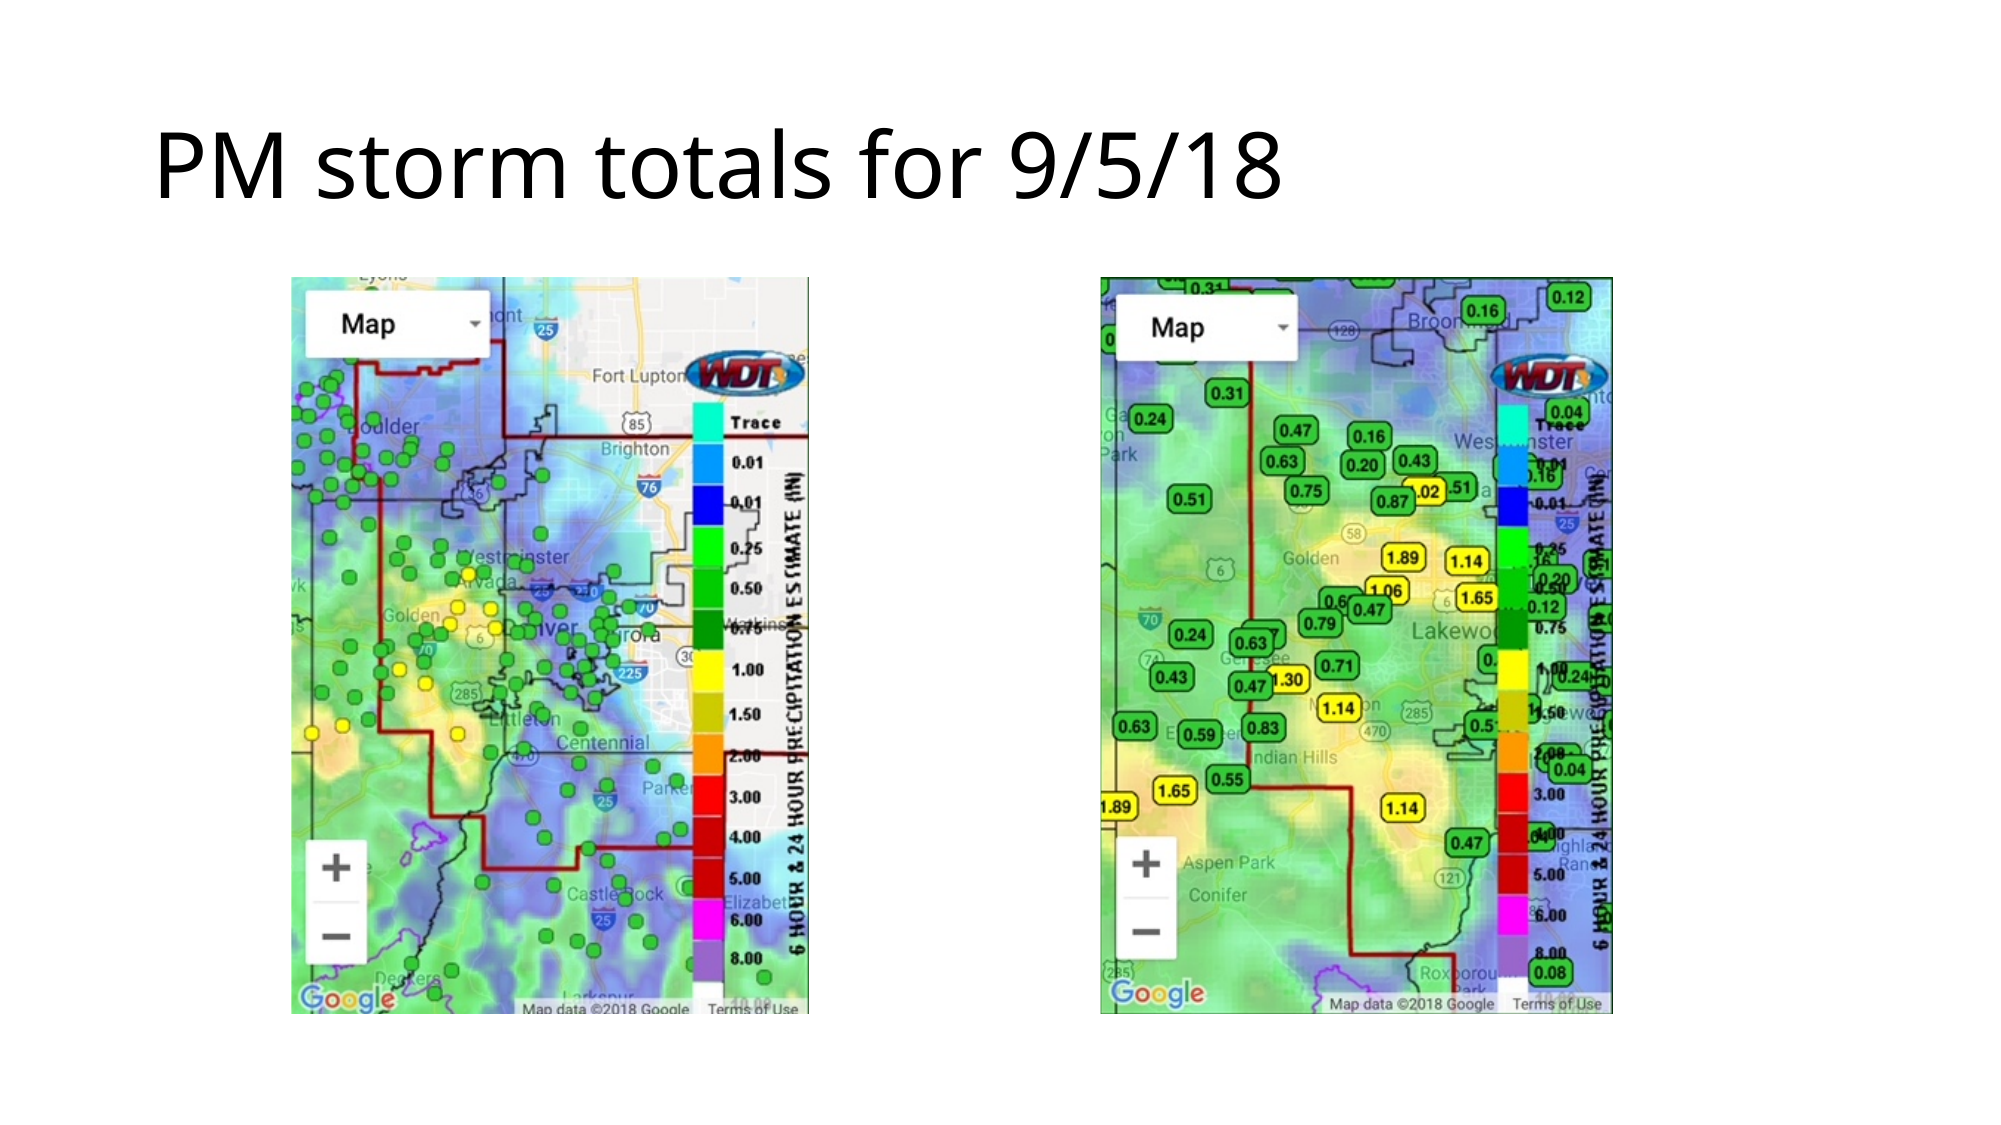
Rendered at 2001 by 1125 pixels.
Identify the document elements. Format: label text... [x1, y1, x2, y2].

title PM storm totals for 9/5/18 [137, 59, 1863, 278]
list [1100, 277, 1613, 1014]
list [291, 277, 809, 1014]
